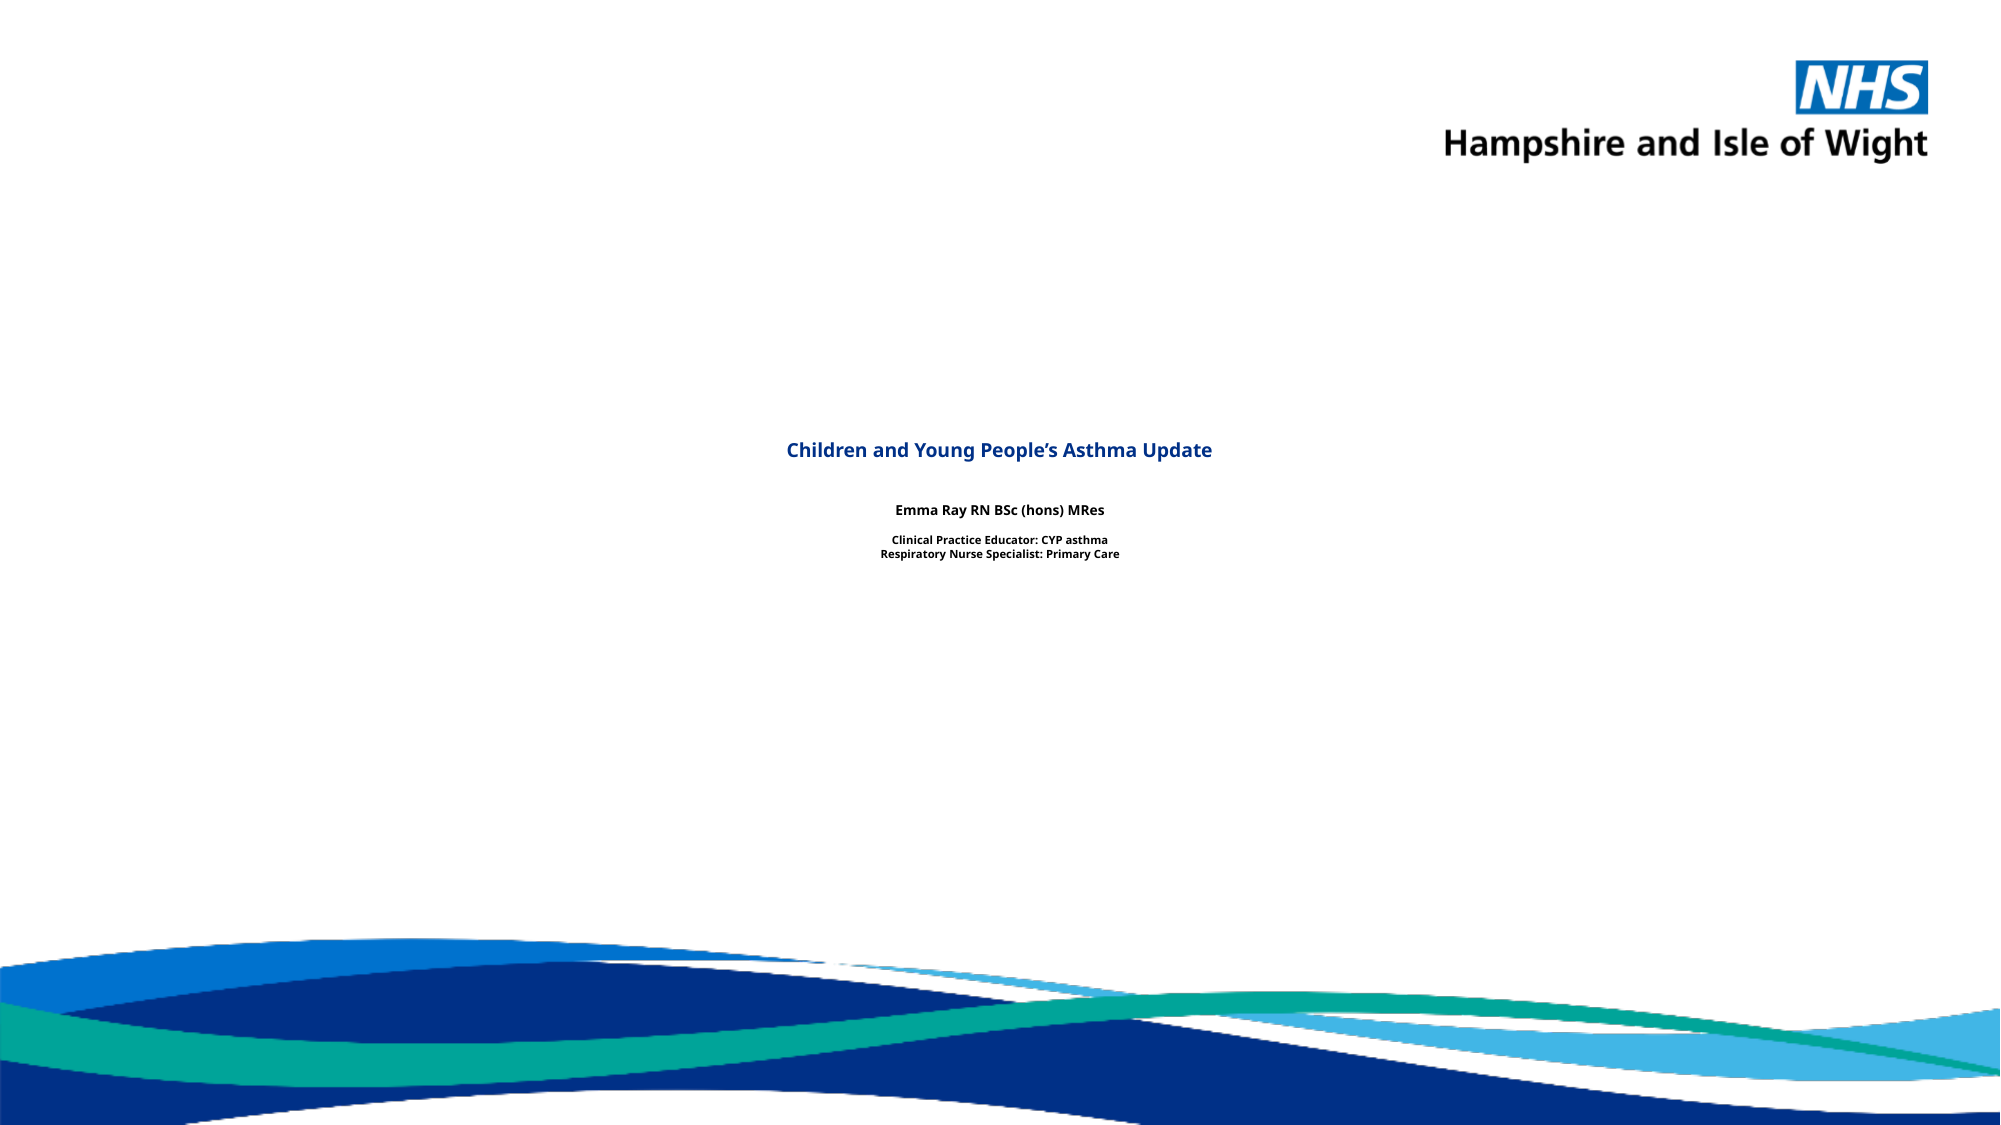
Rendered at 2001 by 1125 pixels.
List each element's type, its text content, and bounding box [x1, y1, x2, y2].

picture [1442, 55, 1930, 175]
picture [0, 923, 2000, 1125]
title Children and Young People’s Asthma Update Emma Ray RN BSc (hons) MRes Clinical Practice Educator: CYP asthma Respiratory Nurse Specialist: Primary Care [137, 354, 1863, 573]
